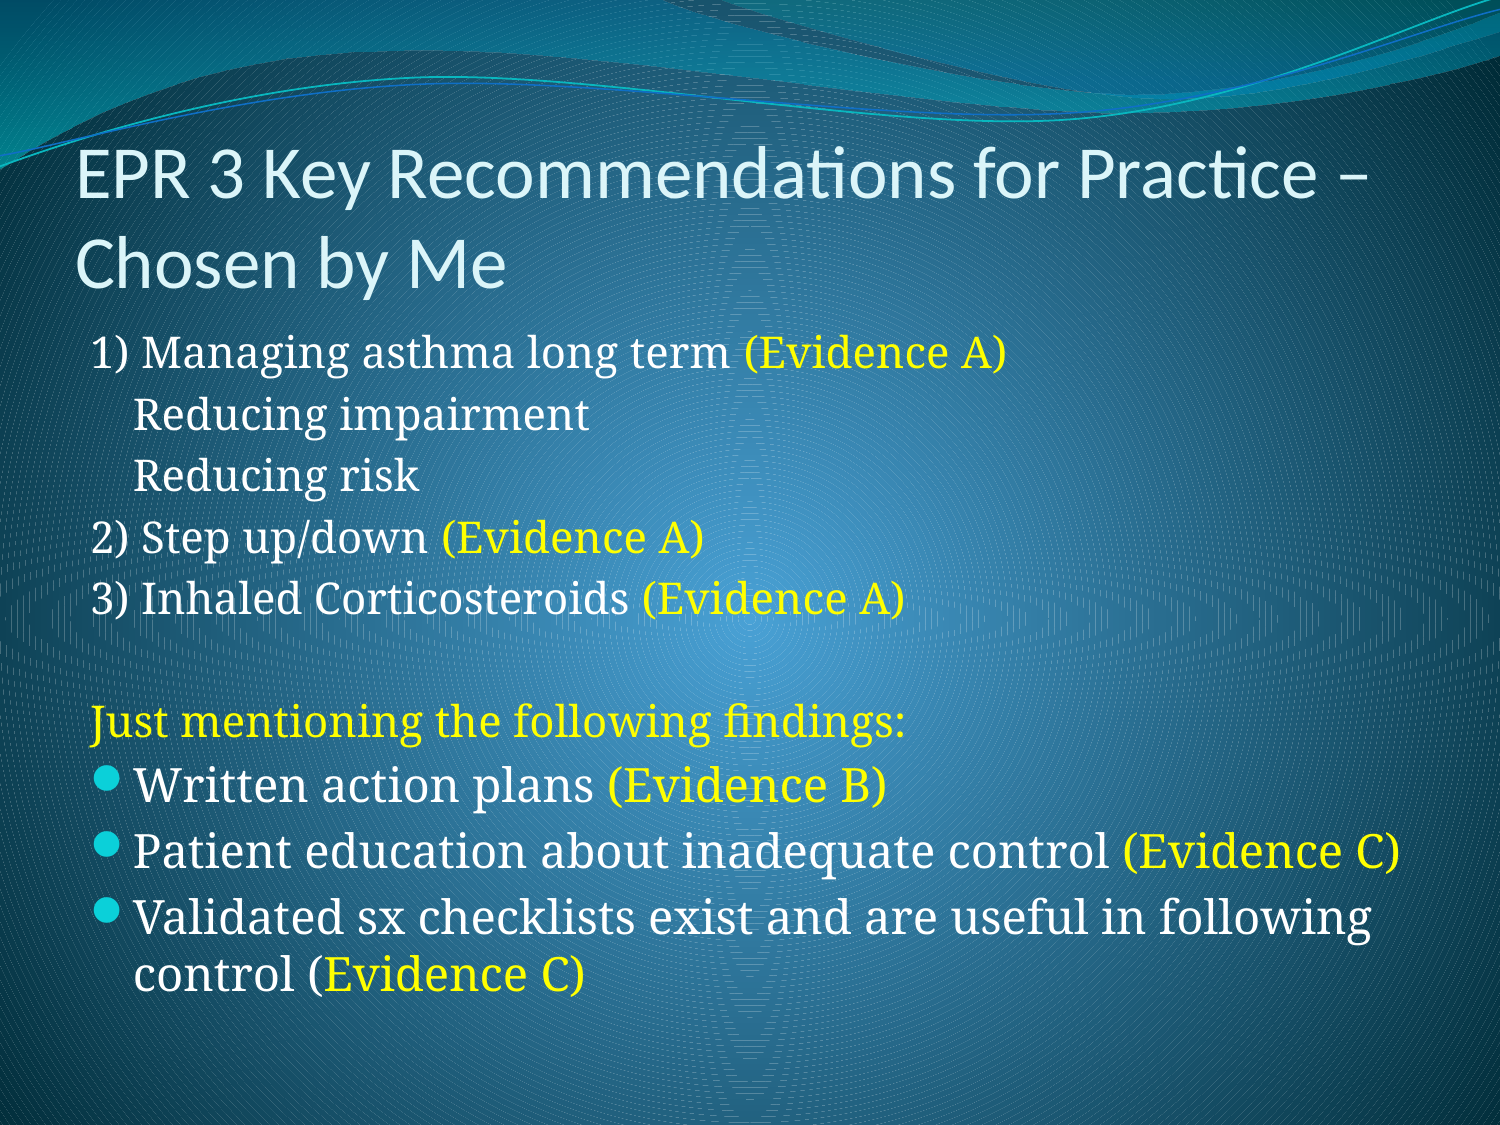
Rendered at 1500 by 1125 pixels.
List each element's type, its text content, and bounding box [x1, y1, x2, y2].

title EPR 3 Key Recommendations for Practice – Chosen by Me [74, 115, 1426, 304]
list 1) Managing asthma long term (Evidence A) Reducing impairment Reducing risk 2) Step up/down (Evidence A) 3) Inhaled Corticosteroids (Evidence A) Just mentioning the following findings: Written action plans (Evidence B) Patient education about inadequate control (Evidence C) Validated sx checklists exist and are useful in following control (Evidence C) [74, 317, 1426, 1038]
